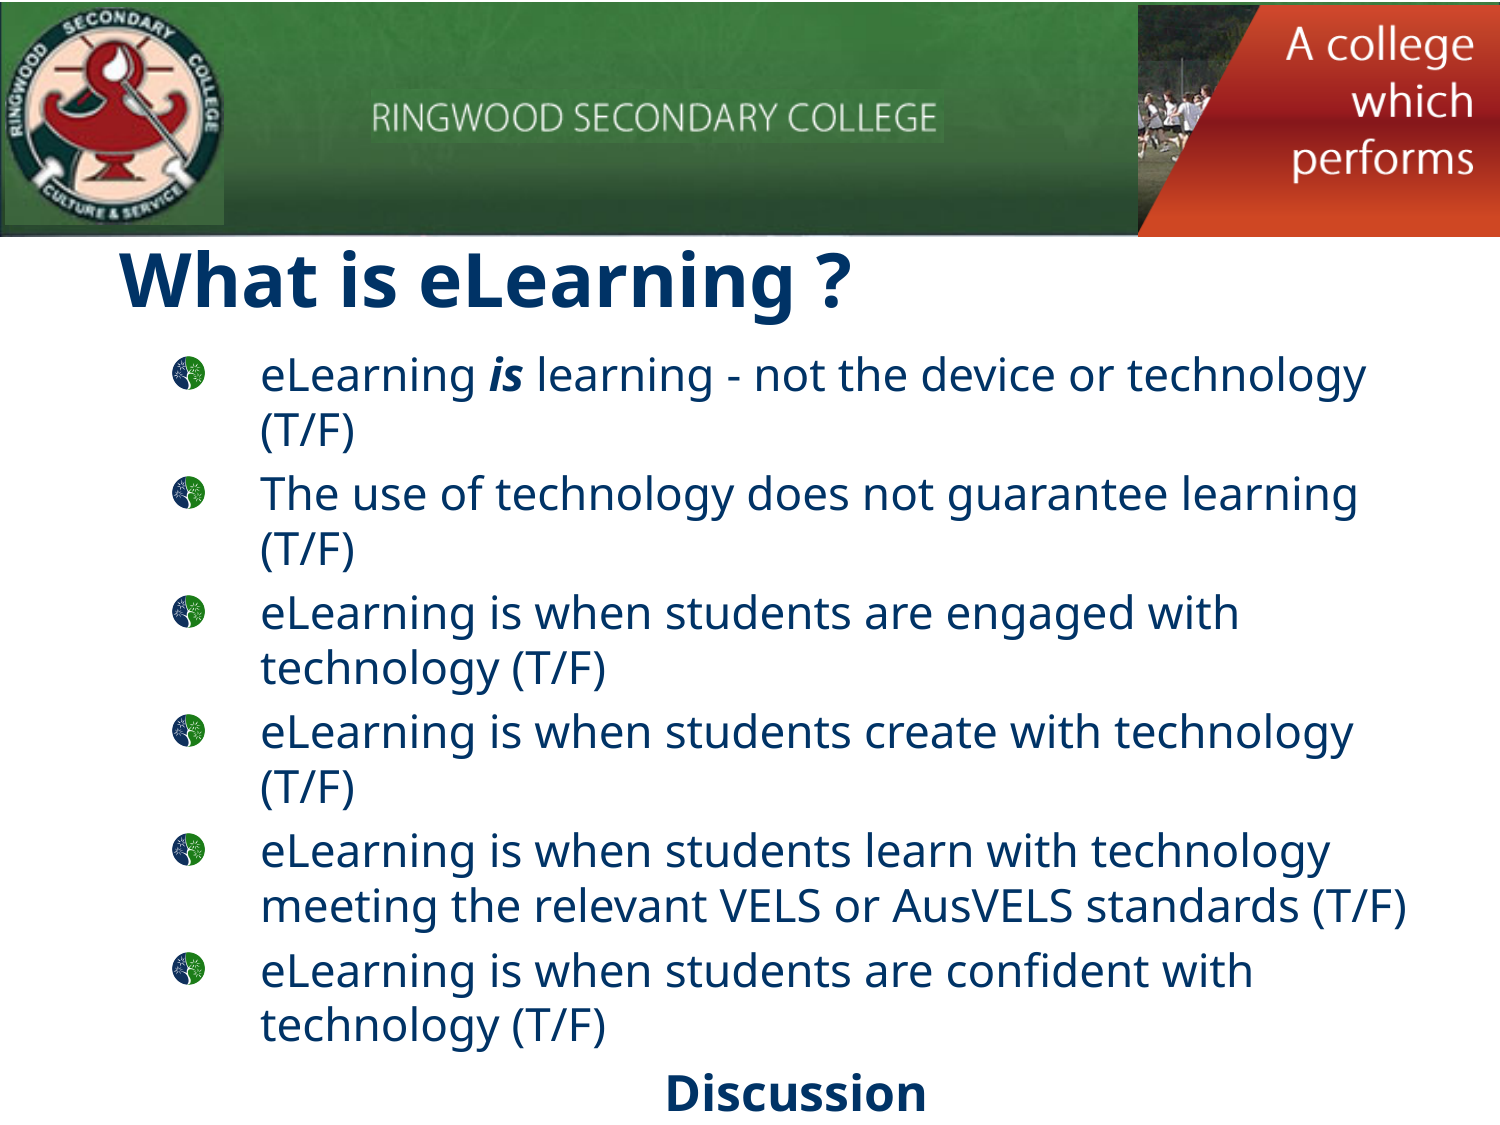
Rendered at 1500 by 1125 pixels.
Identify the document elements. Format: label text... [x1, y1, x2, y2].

title What is eLearning ? [104, 246, 1500, 363]
list eLearning is learning - not the device or technology (T/F) The use of technology does not guarantee learning (T/F) eLearning is when students are engaged with technology (T/F) eLearning is when students create with technology (T/F) eLearning is when students learn with technology meeting the relevant VELS or AusVELS standards (T/F) eLearning is when students are confident with technology (T/F) Discussion [82, 337, 1436, 1019]
picture [172, 833, 205, 866]
picture [172, 476, 205, 509]
picture [0, 1, 1500, 238]
picture [172, 356, 205, 390]
picture [172, 595, 205, 628]
picture [172, 714, 205, 747]
picture [172, 952, 205, 985]
